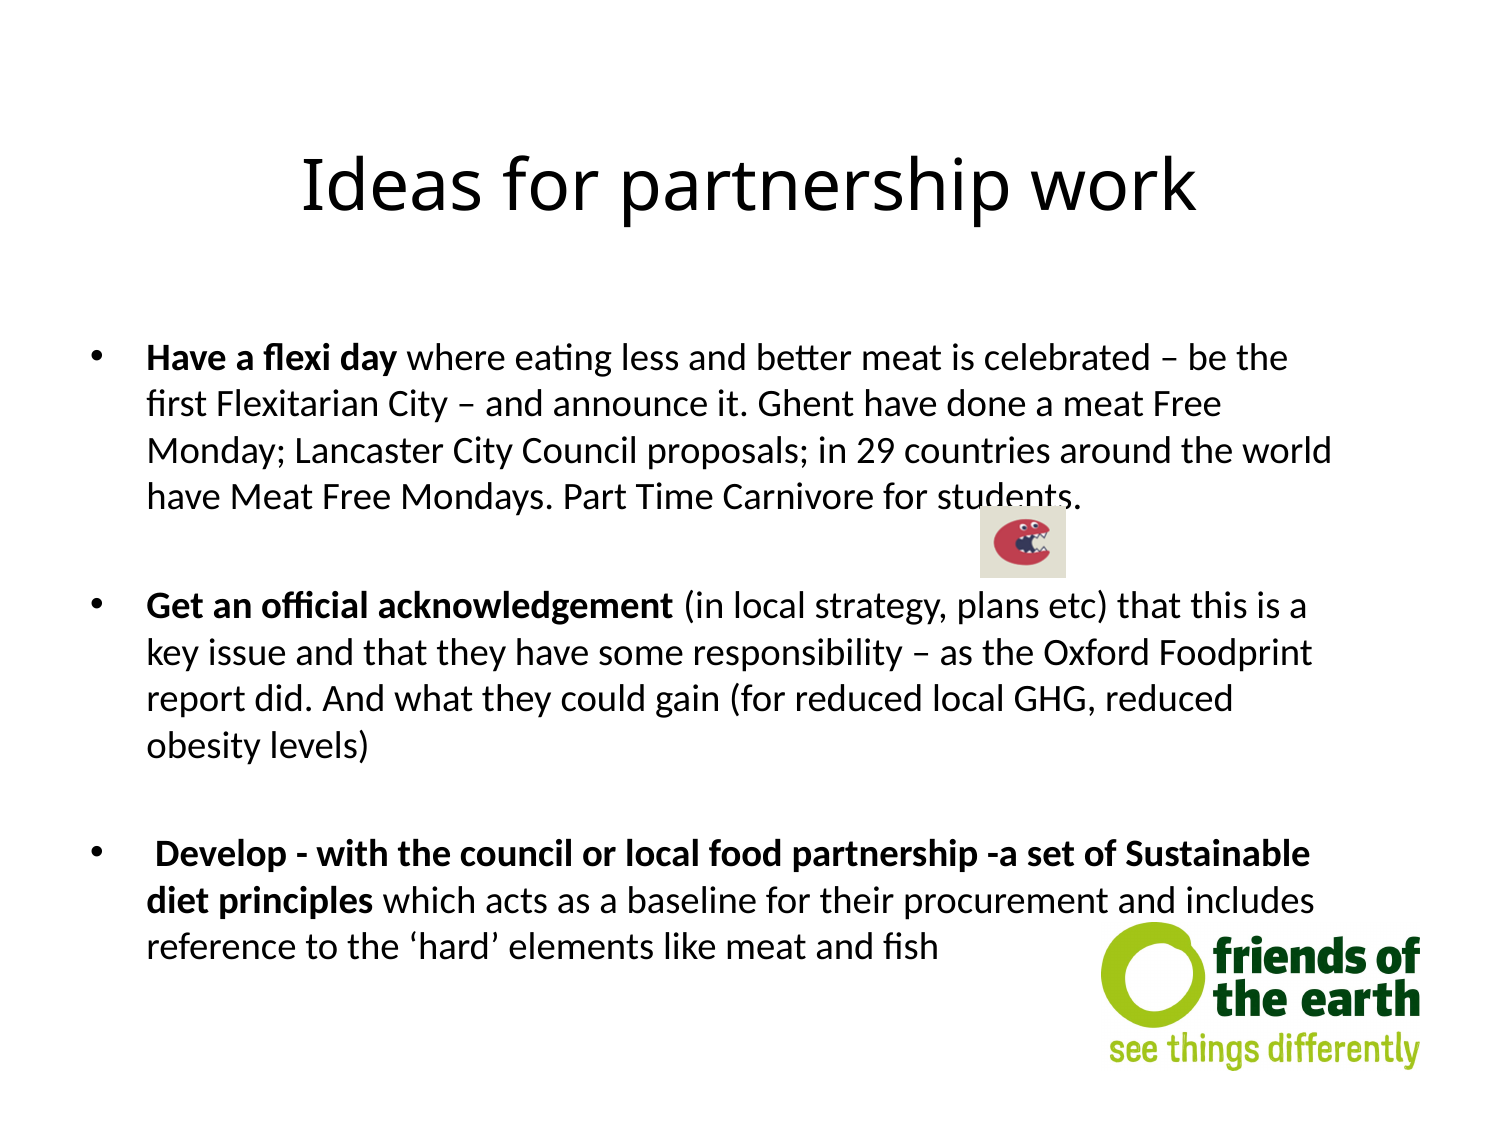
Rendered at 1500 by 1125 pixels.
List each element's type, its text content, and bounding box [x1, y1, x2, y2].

picture [979, 506, 1066, 578]
picture [1101, 922, 1420, 1071]
title Ideas for partnership work [75, 45, 1425, 233]
list Have a flexi day where eating less and better meat is celebrated – be the first Flexitarian City – and announce it. Ghent have done a meat Free Monday; Lancaster City Council proposals; in 29 countries around the world have Meat Free Mondays. Part Time Carnivore for students. Get an official acknowledgement (in local strategy, plans etc) that this is a key issue and that they have some responsibility – as the Oxford Foodprint report did. And what they could gain (for reduced local GHG, reduced obesity levels) Develop - with the council or local food partnership -a set of Sustainable diet principles which acts as a baseline for their procurement and includes reference to the ‘hard’ elements like meat and fish [75, 274, 1352, 1042]
